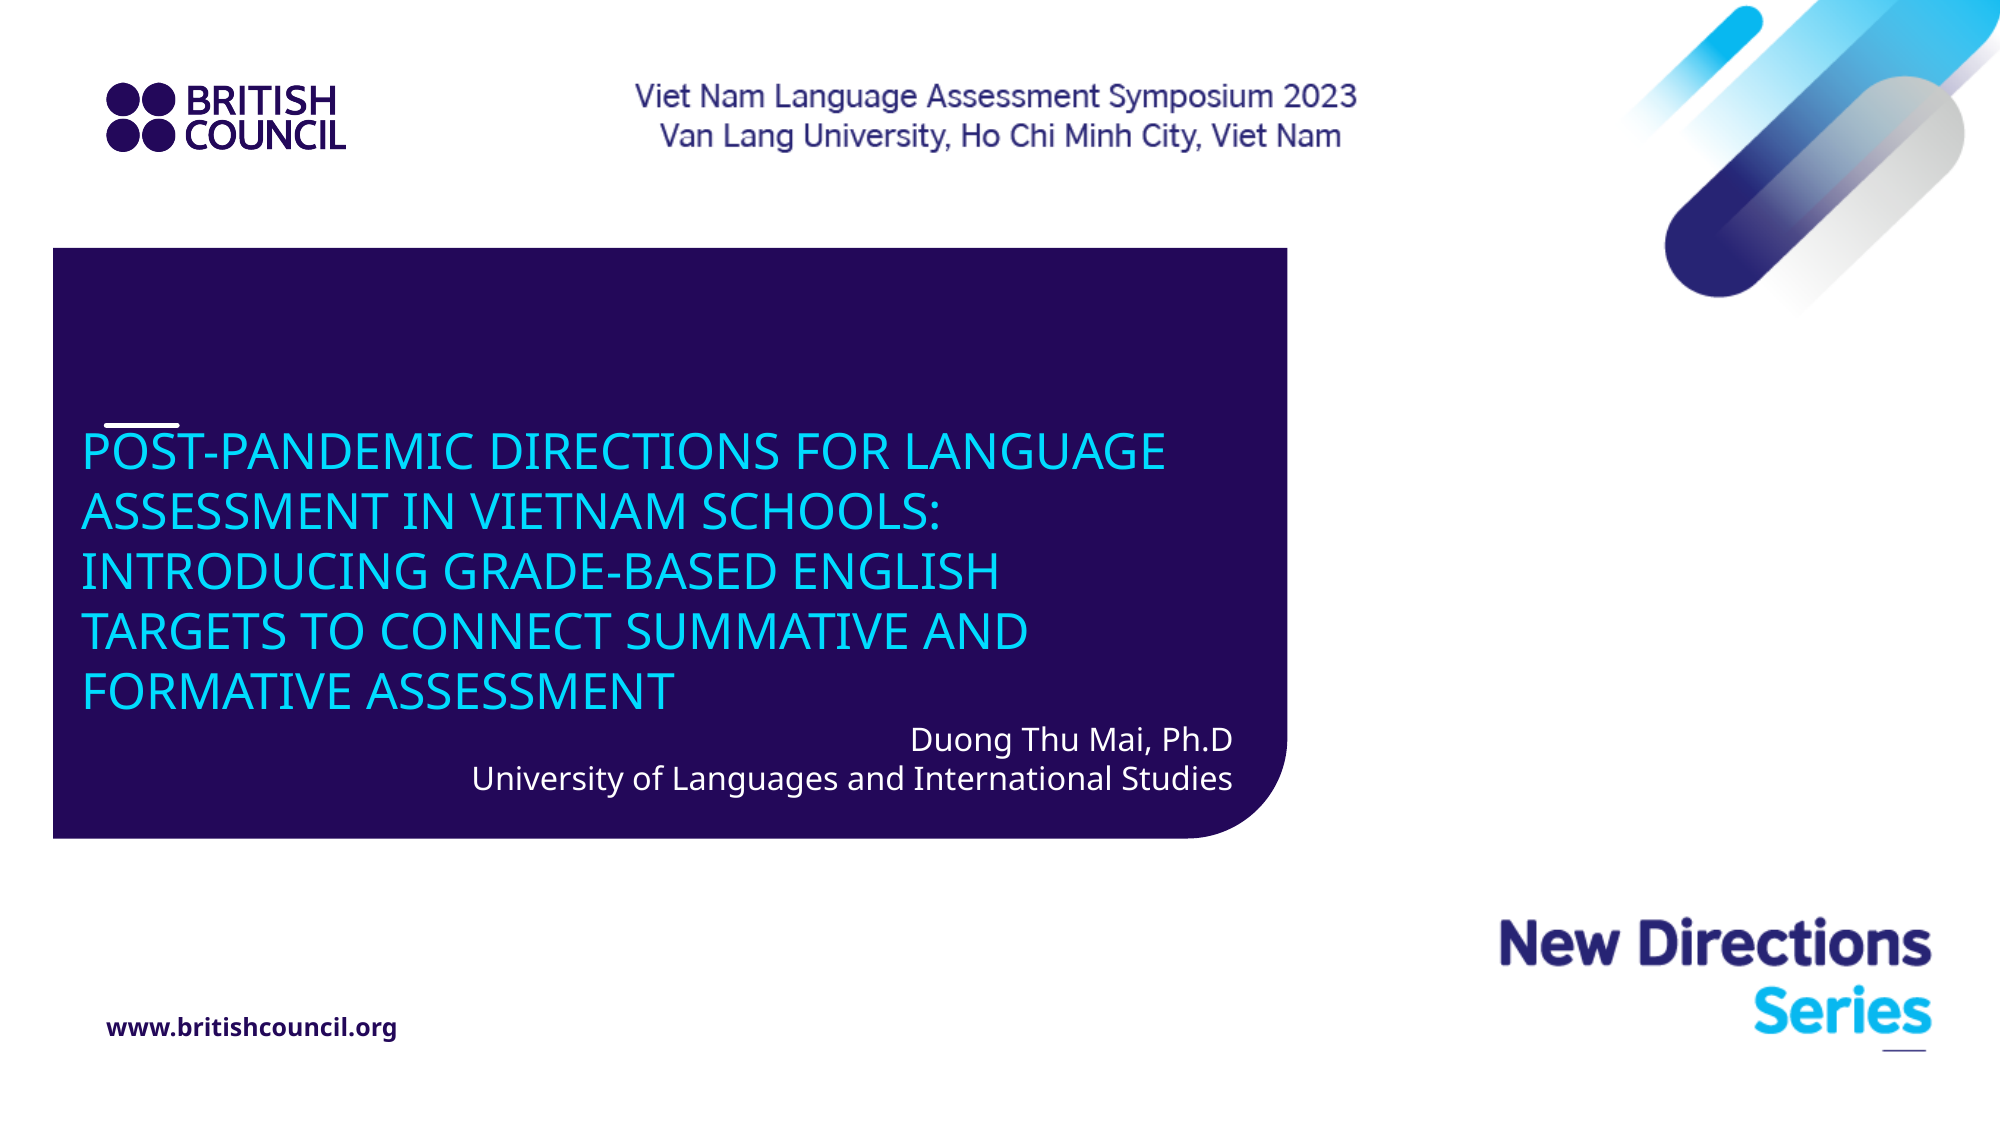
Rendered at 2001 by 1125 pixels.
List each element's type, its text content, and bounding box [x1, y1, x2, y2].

list Duong Thu Mai, Ph.D University of Languages and International Studies [106, 718, 1235, 798]
title POST-PANDEMIC DIRECTIONS FOR LANGUAGE ASSESSMENT IN VIETNAM SCHOOLS: INTRODUCING GRADE-BASED ENGLISH TARGETS TO CONNECT SUMMATIVE AND FORMATIVE ASSESSMENT [81, 419, 1220, 546]
picture [0, 0, 2000, 1125]
footer www.britishcouncil.org [106, 1015, 1902, 1046]
